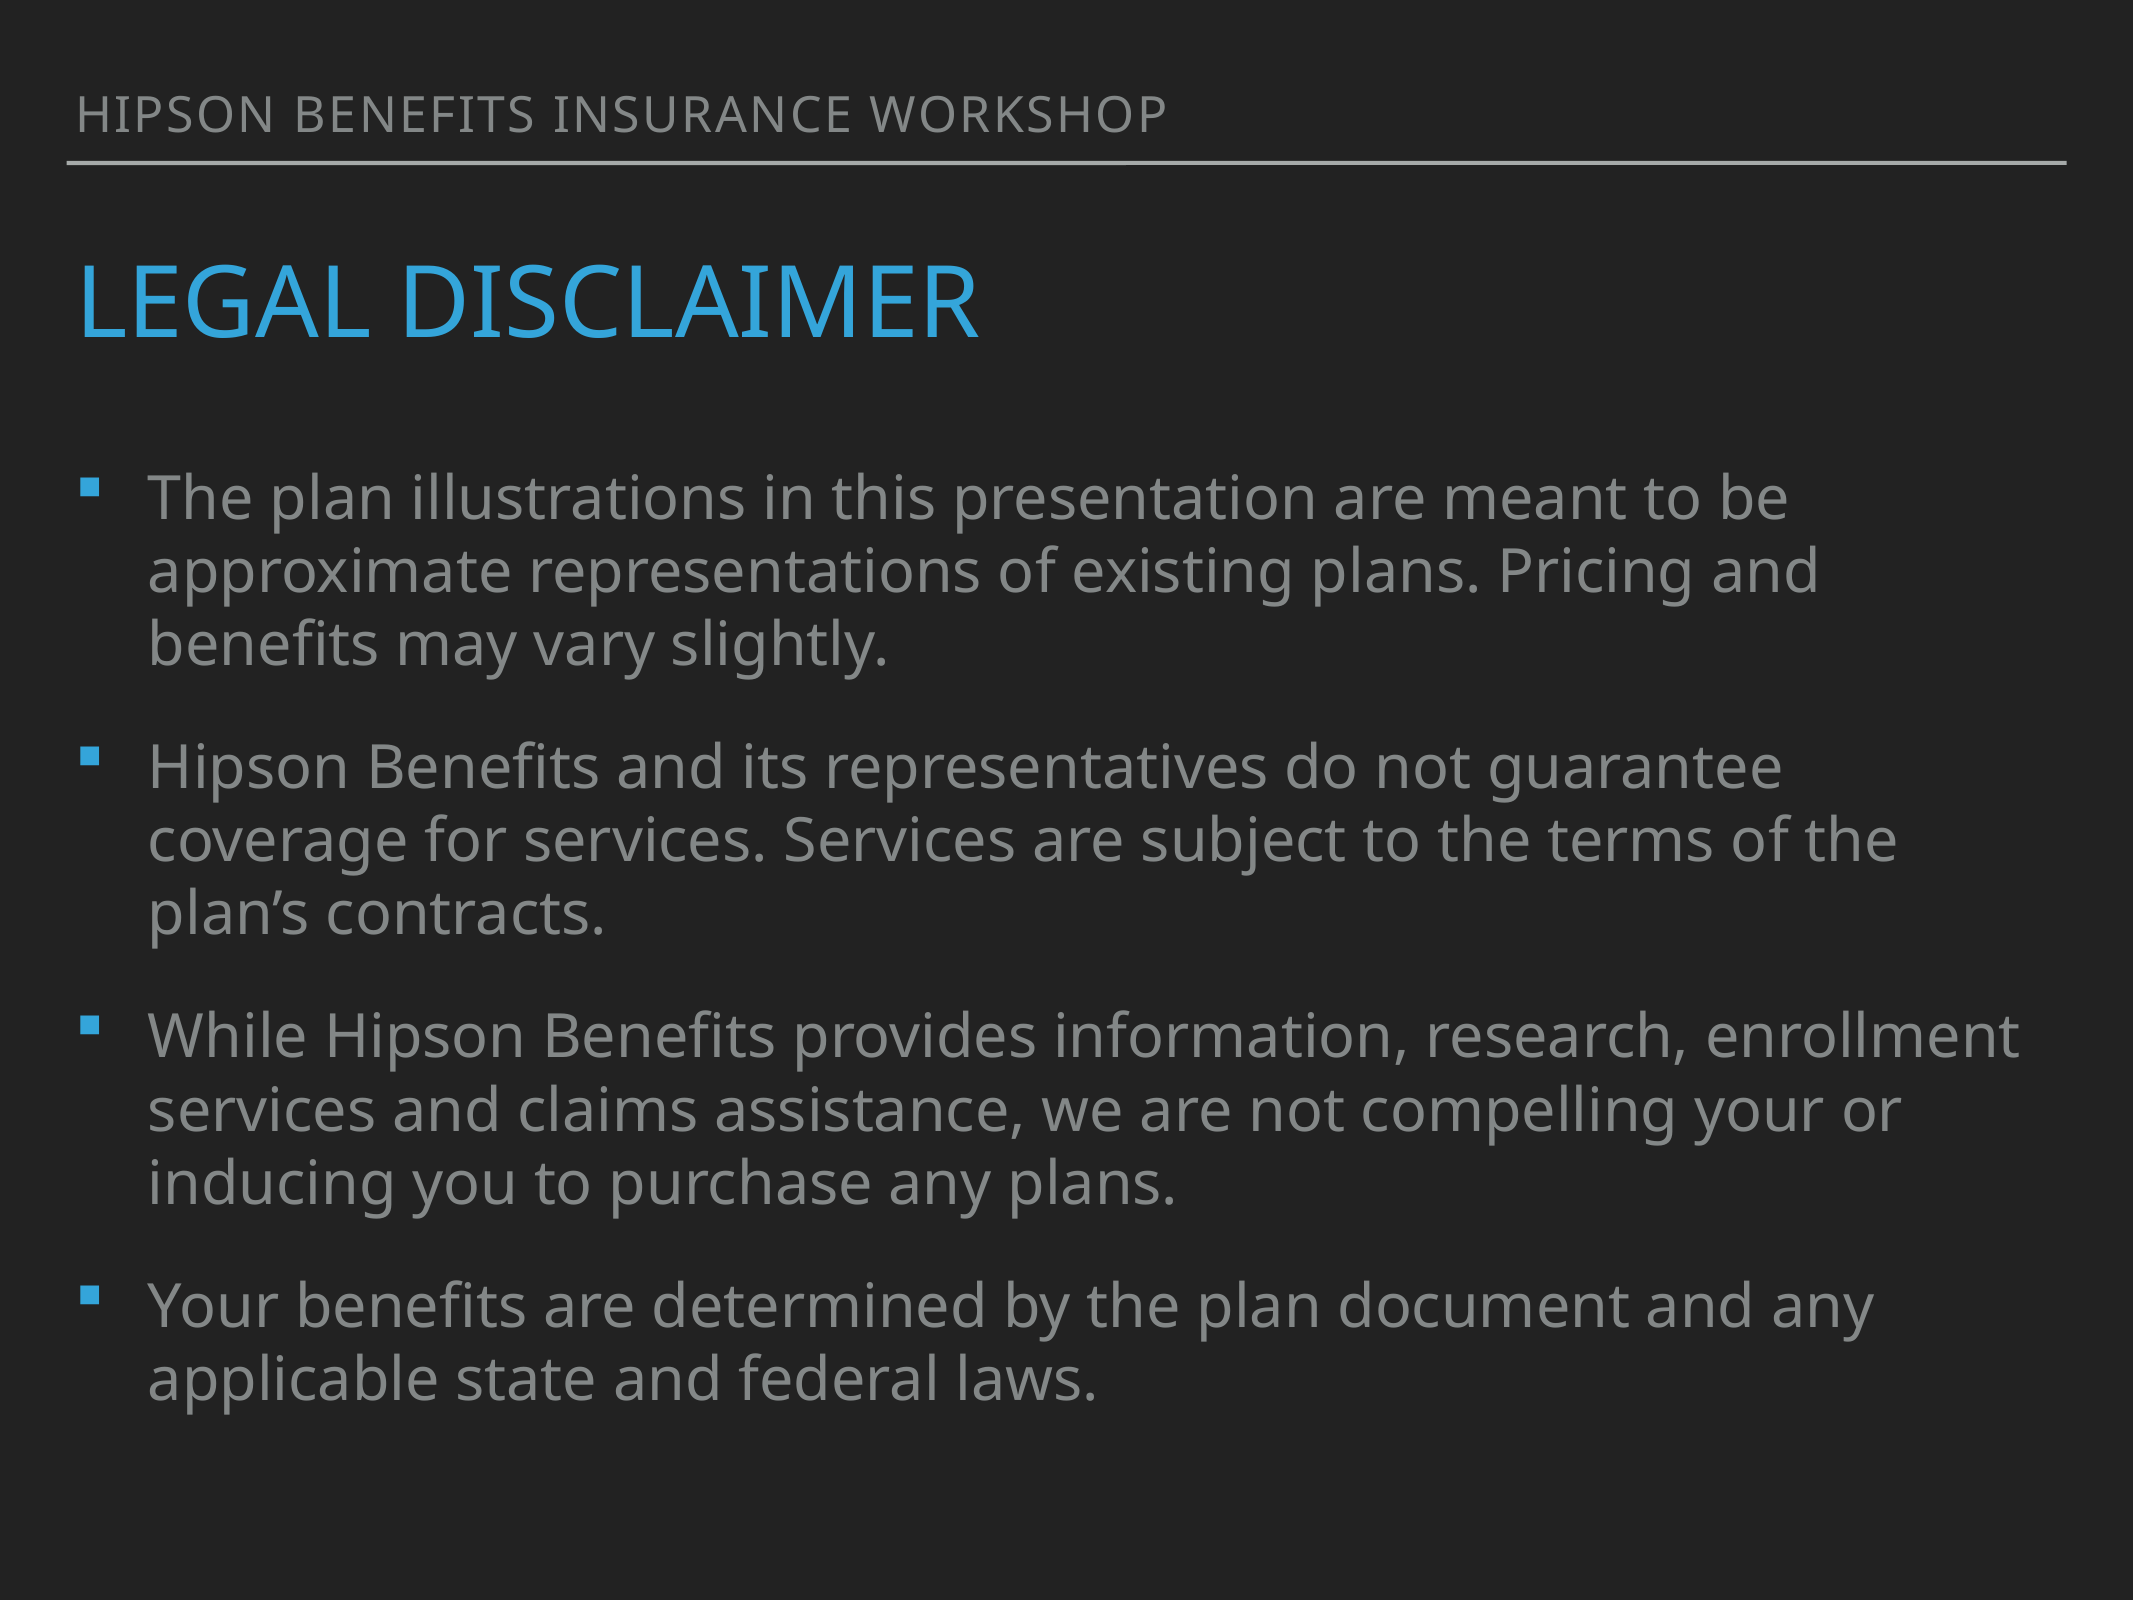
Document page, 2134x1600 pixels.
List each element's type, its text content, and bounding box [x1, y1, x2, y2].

title Legal disclaimer [66, 251, 2068, 372]
list The plan illustrations in this presentation are meant to be approximate representations of existing plans. Pricing and benefits may vary slightly. Hipson Benefits and its representatives do not guarantee coverage for services. Services are subject to the terms of the plan’s contracts. While Hipson Benefits provides information, research, enrollment services and claims assistance, we are not compelling your or inducing you to purchase any plans. Your benefits are determined by the plan document and any applicable state and federal laws. [66, 449, 2068, 1453]
list Hipson benefits insurance workshop [66, 74, 1901, 151]
